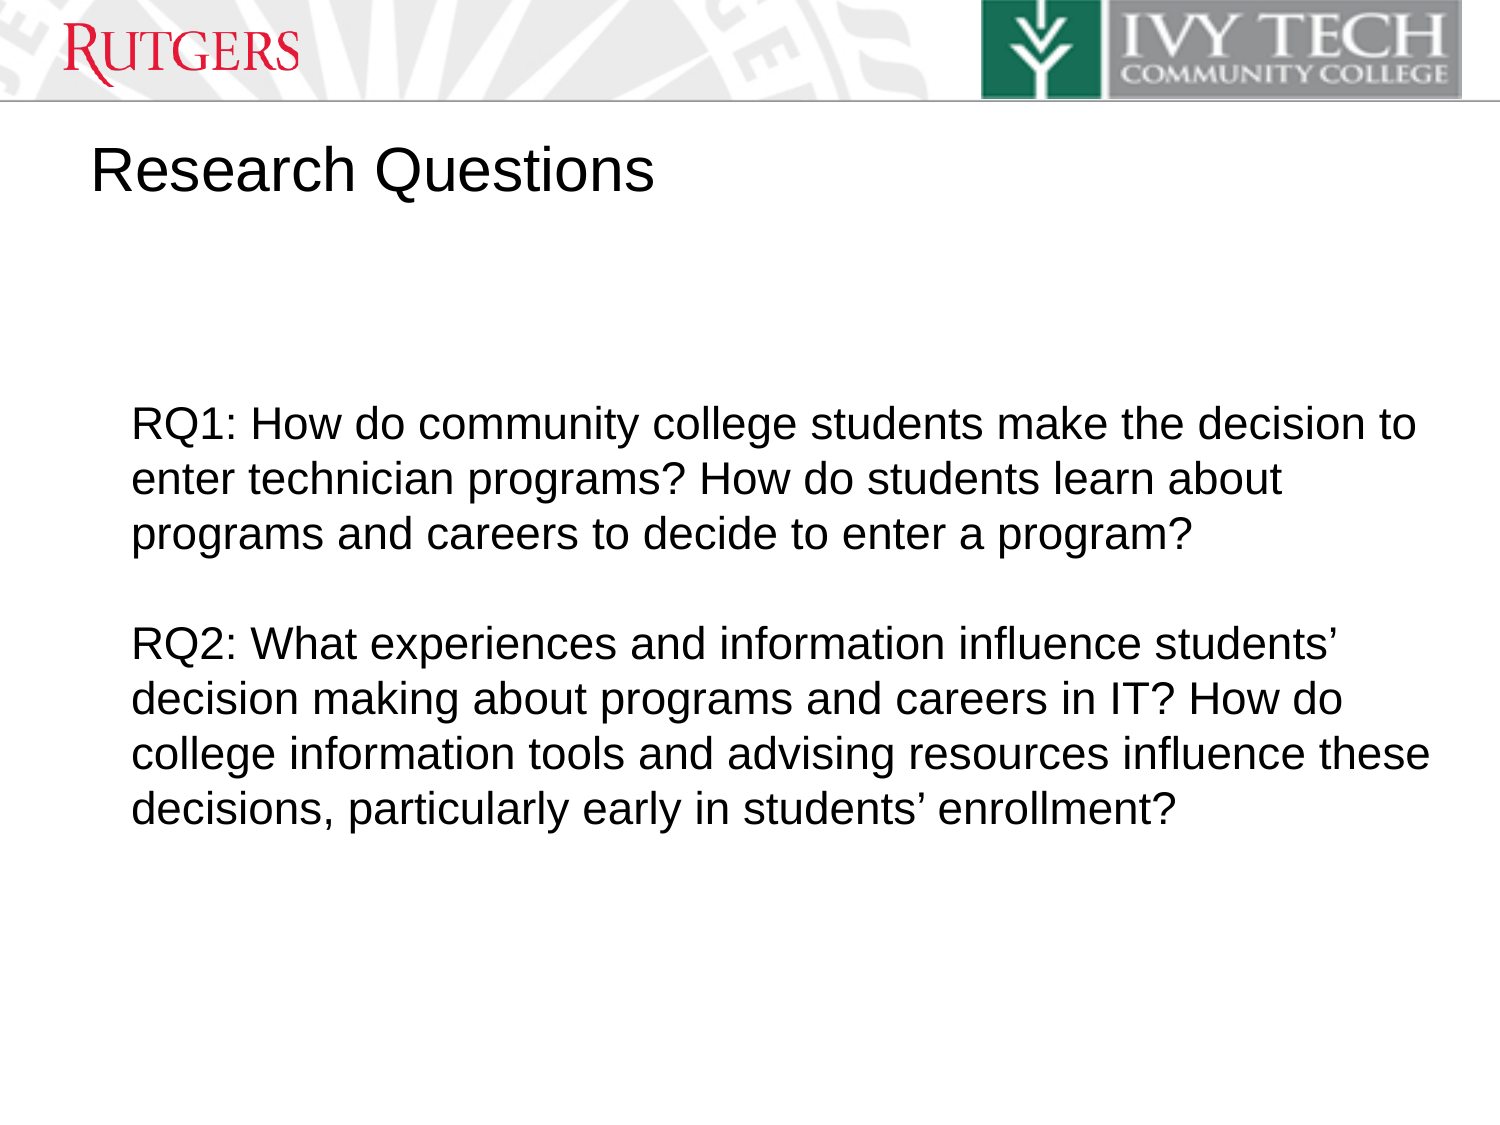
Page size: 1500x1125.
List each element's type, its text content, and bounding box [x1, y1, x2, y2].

text_box Research Questions [74, 99, 1425, 233]
title RQ1: How do community college students make the decision to enter technician programs? How do students learn about programs and careers to decide to enter a program? RQ2: What experiences and information influence students’ decision making about programs and careers in IT? How do college information tools and advising resources influence these decisions, particularly early in students’ enrollment? [116, 216, 1467, 1011]
picture [0, 0, 1500, 102]
